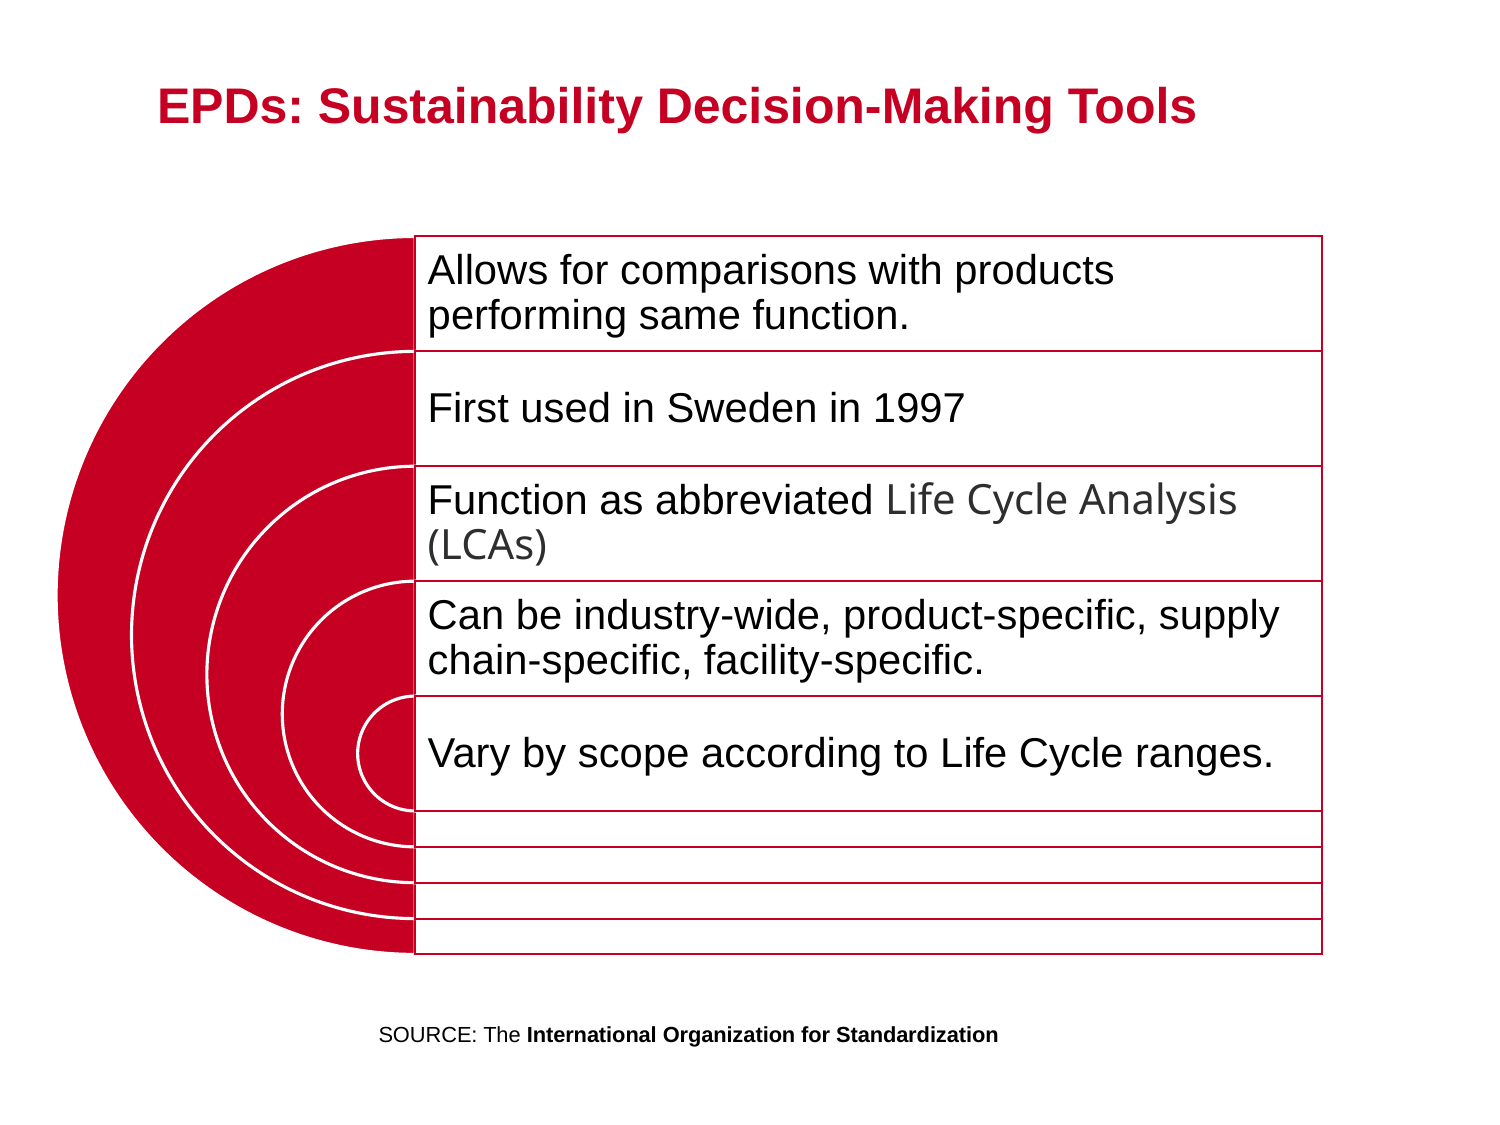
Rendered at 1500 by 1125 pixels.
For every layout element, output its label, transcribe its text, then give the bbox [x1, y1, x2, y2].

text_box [56, 236, 1322, 955]
title EPDs: Sustainability Decision-Making Tools [157, 80, 1423, 298]
text_box SOURCE: The International Organization for Standardization [157, 980, 1221, 1092]
